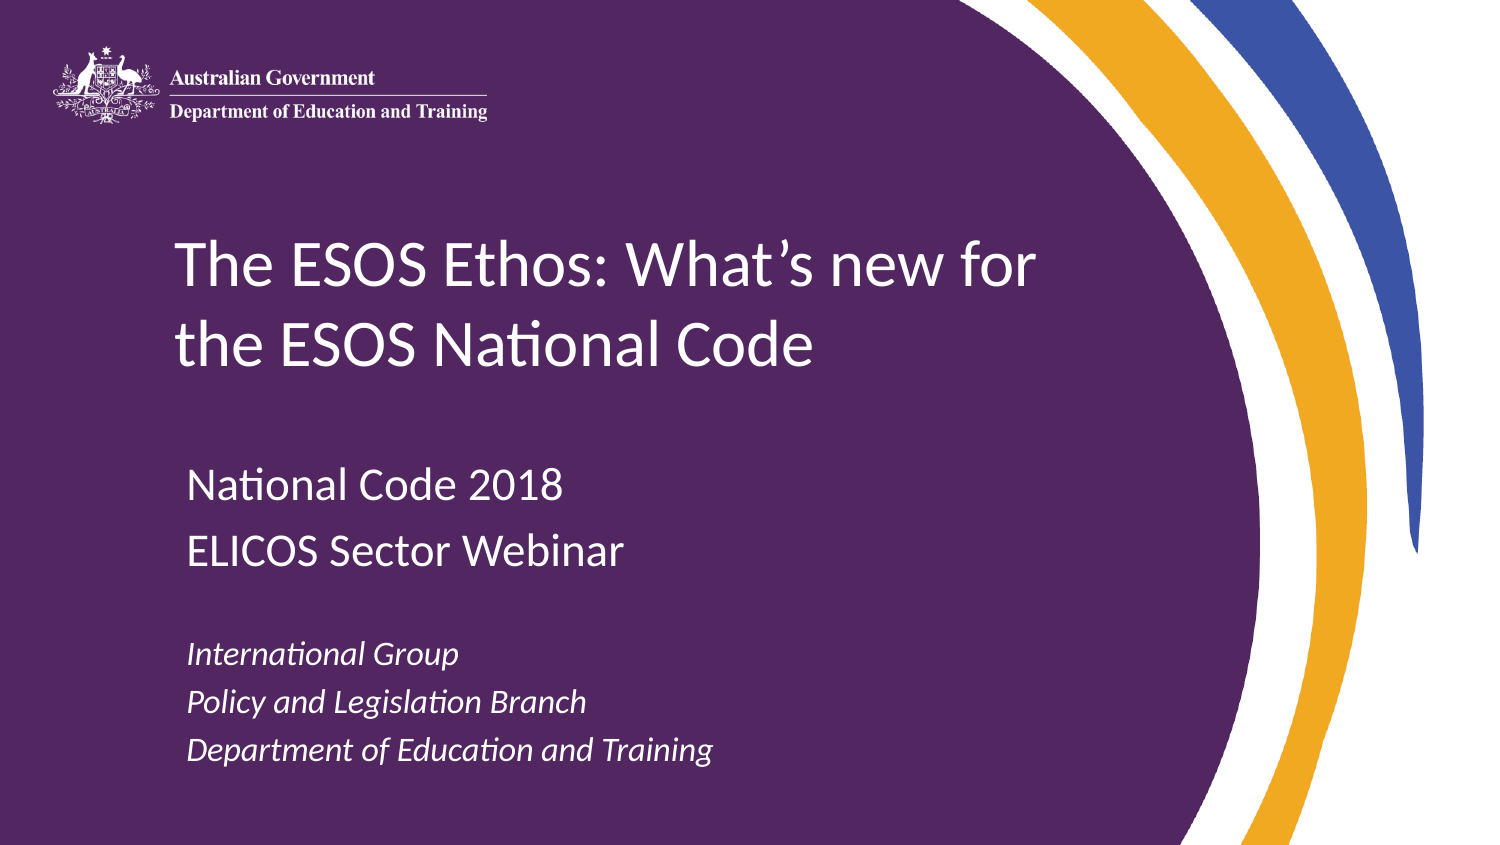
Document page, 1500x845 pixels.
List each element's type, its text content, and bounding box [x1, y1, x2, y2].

title The ESOS Ethos: What’s new for the ESOS National Code [159, 209, 1093, 391]
picture [0, 0, 1500, 845]
subtitle National Code 2018 ELICOS Sector Webinar International Group Policy and Legislation Branch Department of Education and Training [171, 445, 1128, 777]
